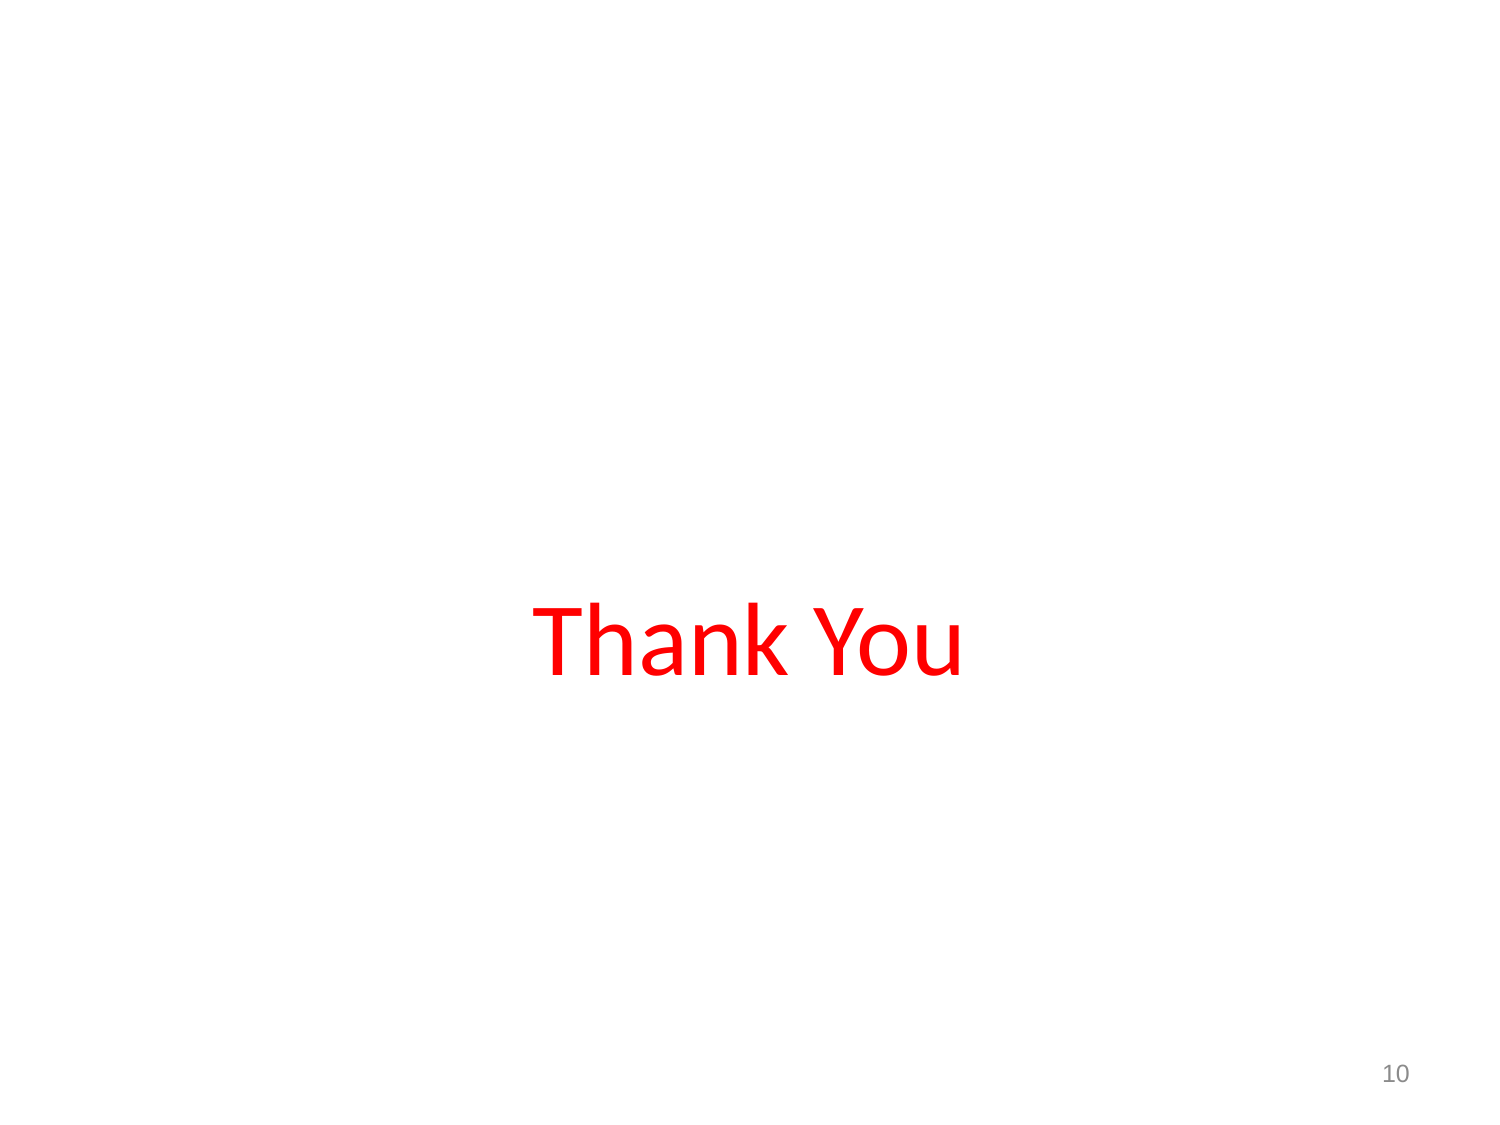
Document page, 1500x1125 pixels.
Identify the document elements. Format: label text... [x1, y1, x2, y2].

slide_number 10 [1074, 1042, 1425, 1103]
list Thank You [75, 262, 1425, 1005]
